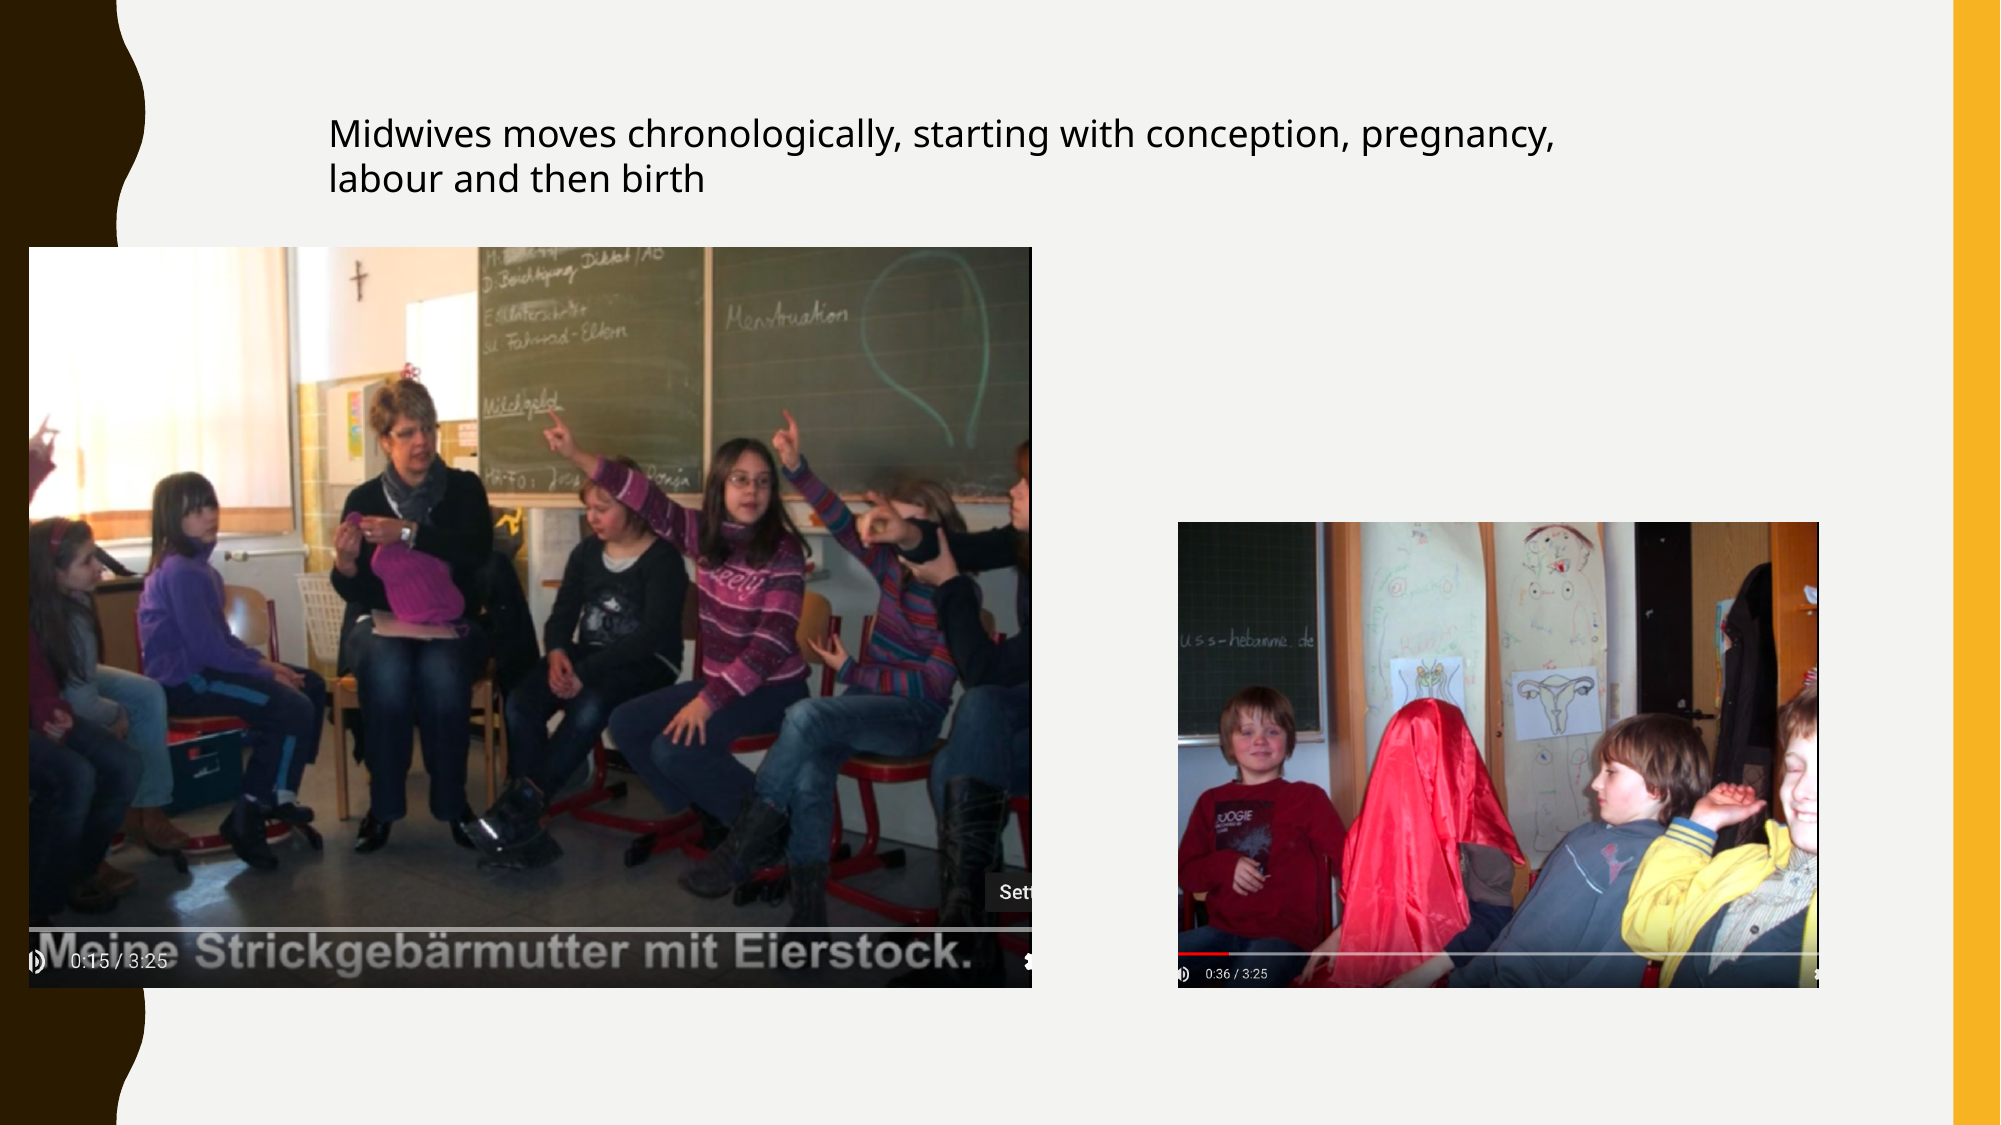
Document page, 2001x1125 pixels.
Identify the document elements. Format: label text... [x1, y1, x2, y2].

text_box Midwives moves chronologically, starting with conception, pregnancy, labour and then birth [313, 102, 1661, 208]
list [29, 247, 1032, 988]
picture [1178, 522, 1819, 988]
